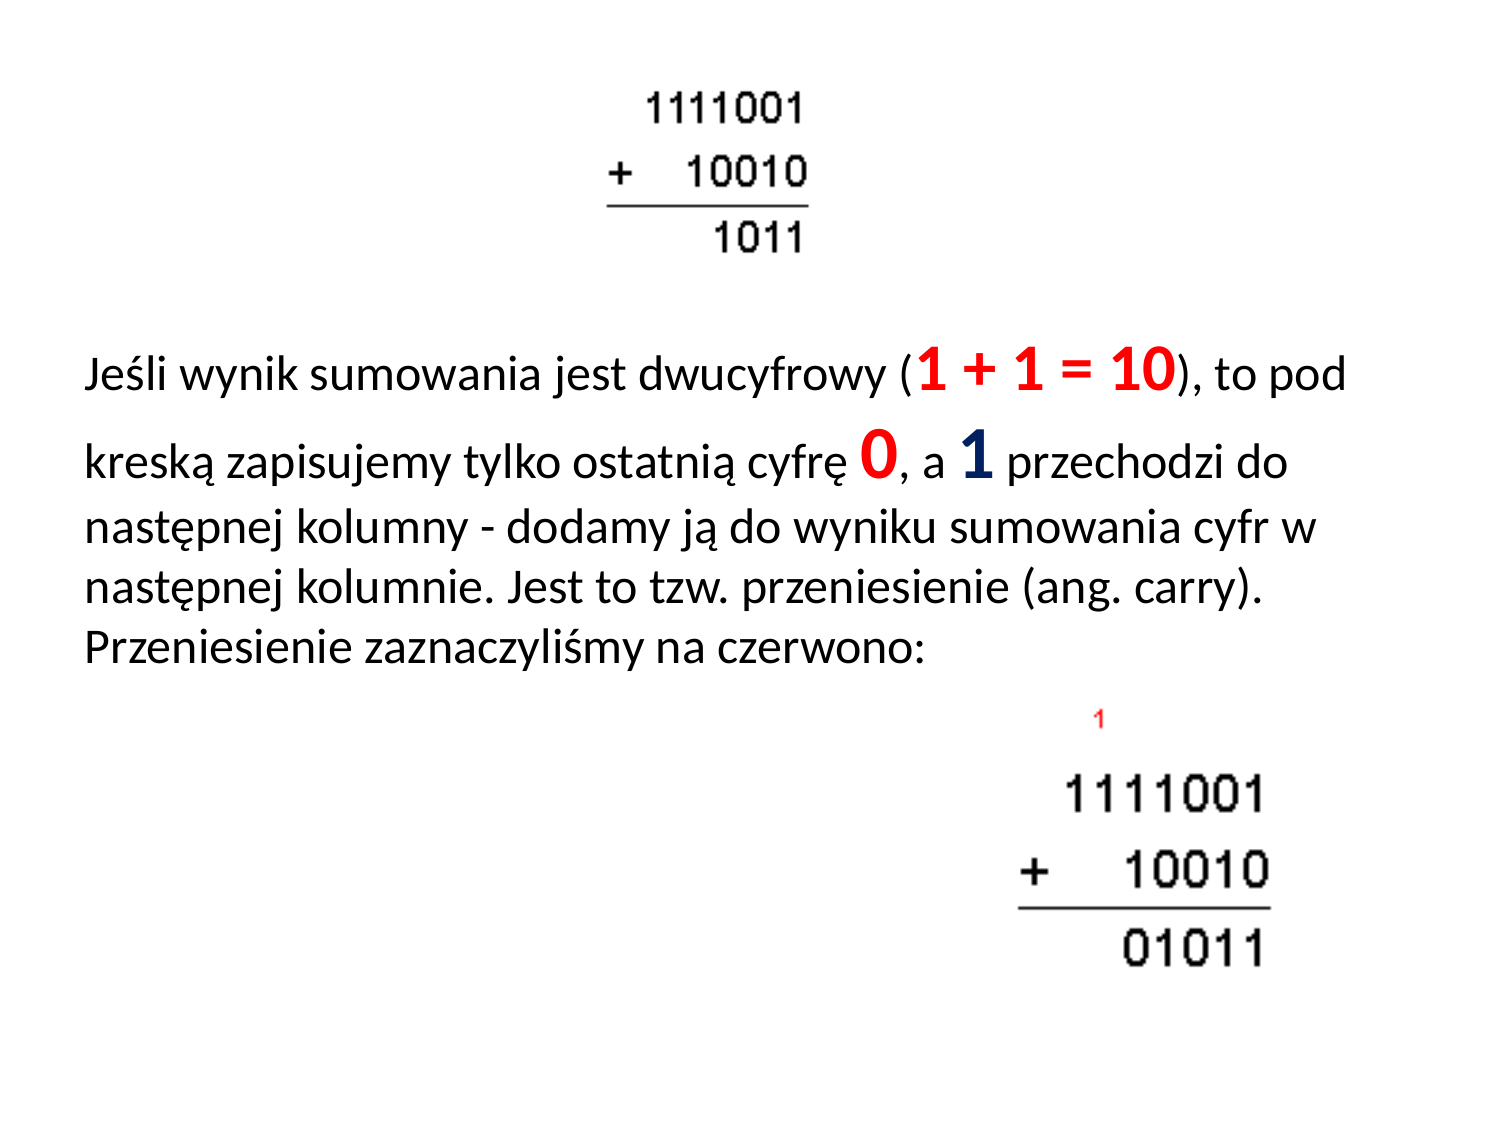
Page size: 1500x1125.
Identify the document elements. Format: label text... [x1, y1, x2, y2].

picture [562, 58, 850, 328]
text_box Jeśli wynik sumowania jest dwucyfrowy (1 + 1 = 10), to pod kreską zapisujemy tylko ostatnią cyfrę 0, a 1 przechodzi do następnej kolumny - dodamy ją do wyniku sumowania cyfr w następnej kolumnie. Jest to tzw. przeniesienie (ang. carry). Przeniesienie zaznaczyliśmy na czerwono: [70, 316, 1442, 682]
picture [962, 644, 1315, 1024]
